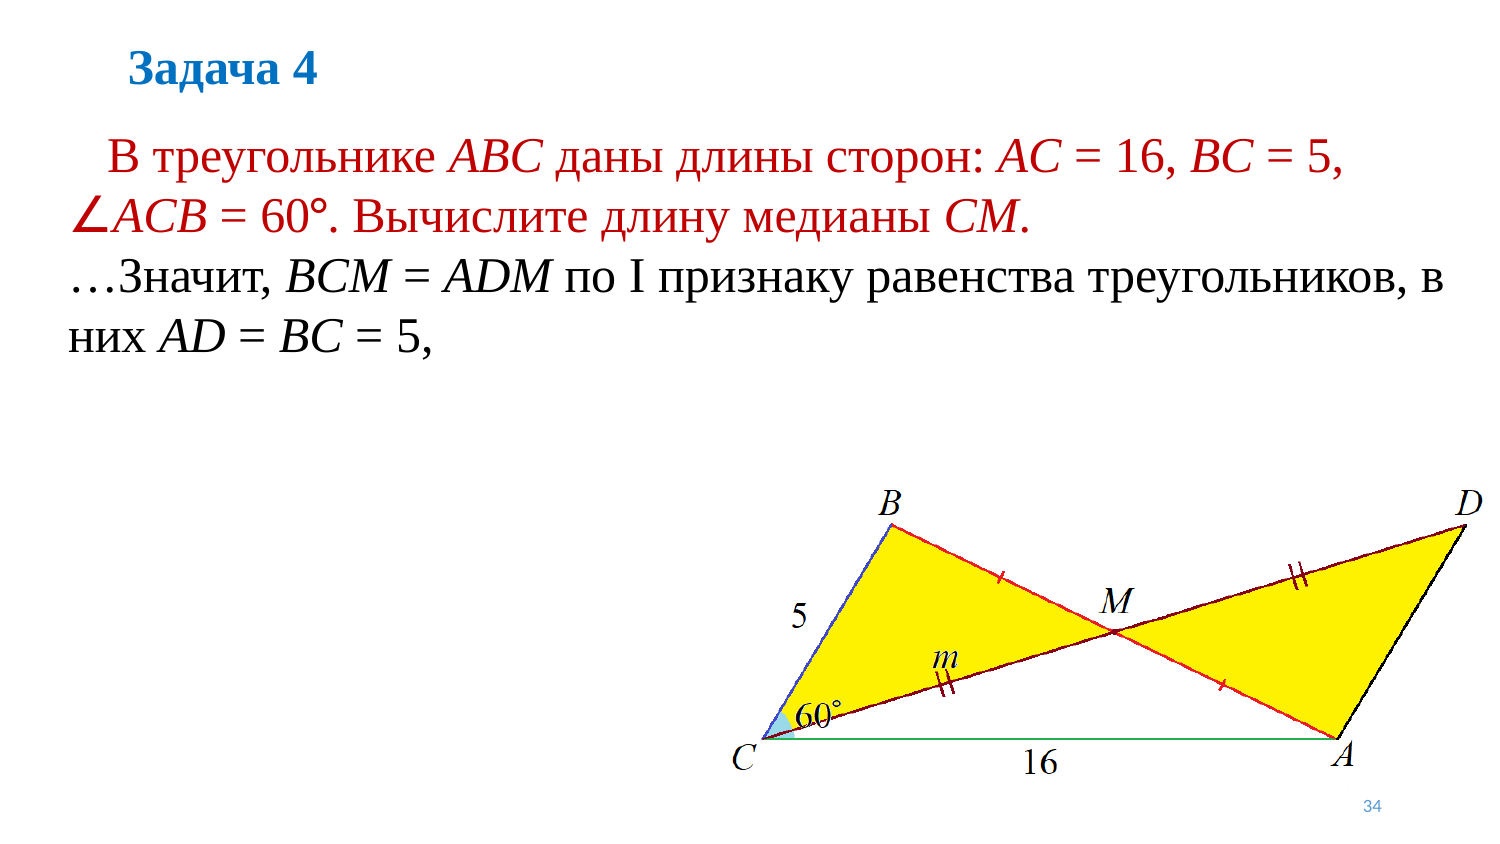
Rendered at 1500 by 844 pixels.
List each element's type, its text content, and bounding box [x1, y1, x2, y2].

slide_number 34 [1059, 789, 1397, 827]
title Задача 4 [112, 32, 1376, 103]
picture [719, 469, 1495, 789]
